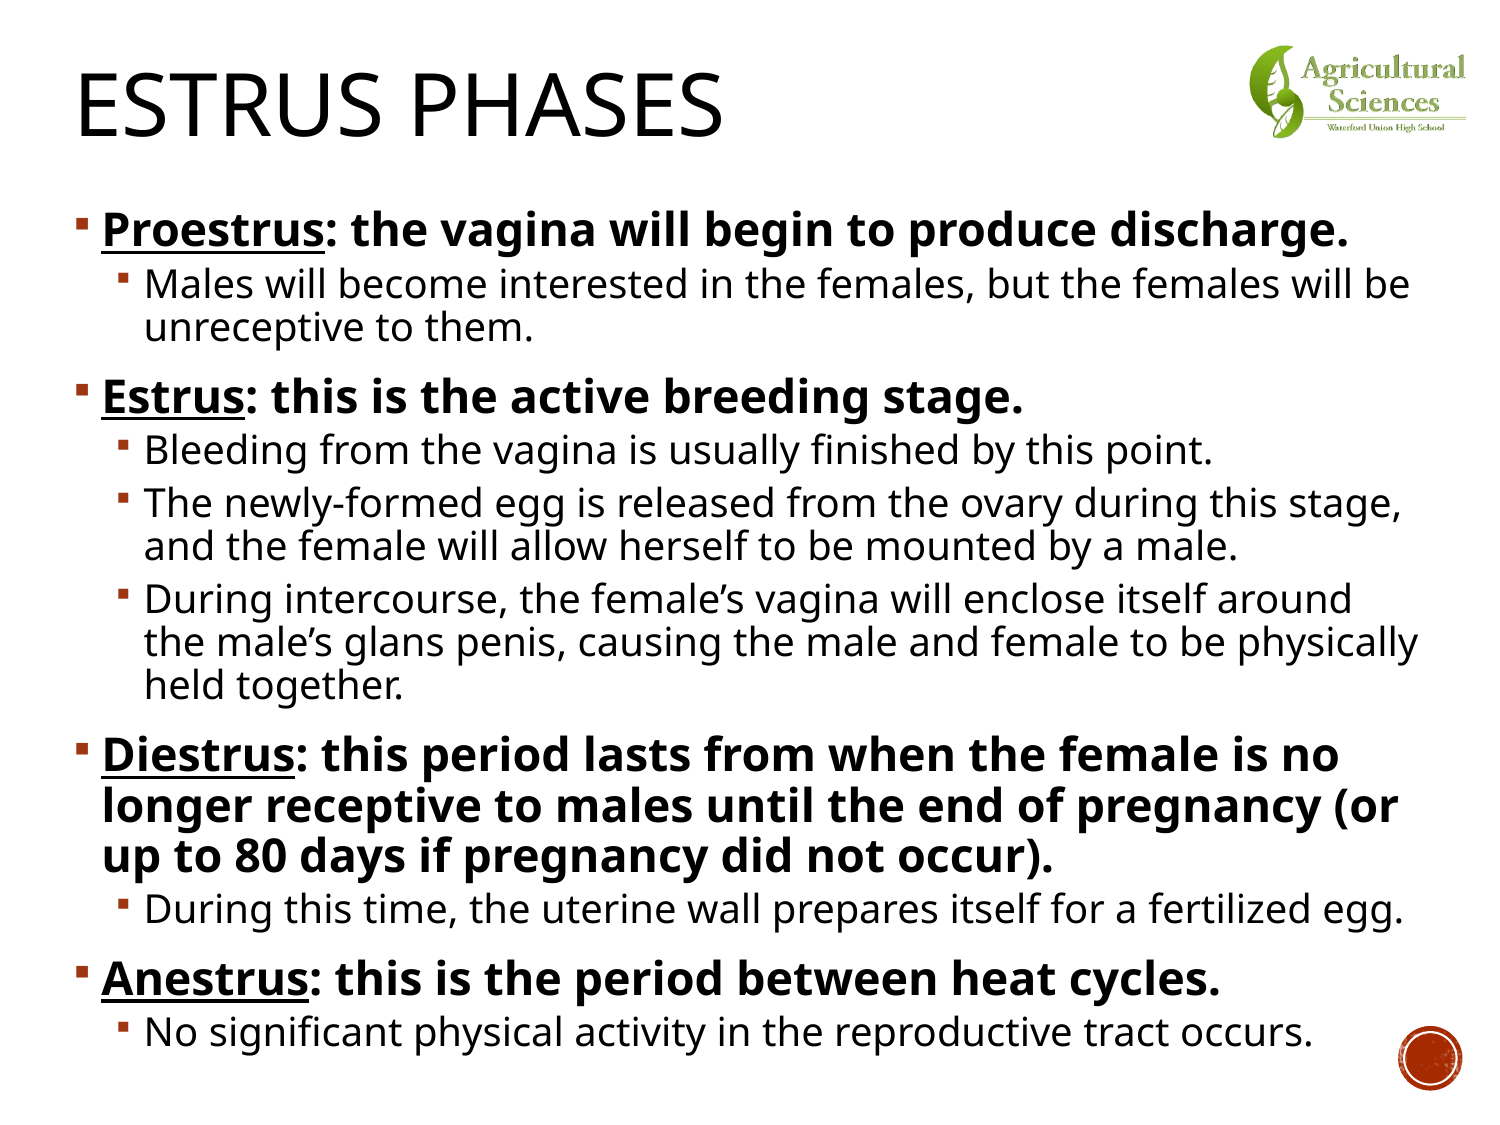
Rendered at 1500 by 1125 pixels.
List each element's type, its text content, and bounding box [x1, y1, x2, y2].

picture [1240, 35, 1483, 159]
list Proestrus: the vagina will begin to produce discharge. Males will become interested in the females, but the females will be unreceptive to them. Estrus: this is the active breeding stage. Bleeding from the vagina is usually finished by this point. The newly-formed egg is released from the ovary during this stage, and the female will allow herself to be mounted by a male. During intercourse, the female’s vagina will enclose itself around the male’s glans penis, causing the male and female to be physically held together. Diestrus: this period lasts from when the female is no longer receptive to males until the end of pregnancy (or up to 80 days if pregnancy did not occur). During this time, the uterine wall prepares itself for a fertilized egg. Anestrus: this is the period between heat cycles. No significant physical activity in the reproductive tract occurs. [58, 199, 1442, 1088]
title Estrus Phases [58, 35, 1221, 182]
